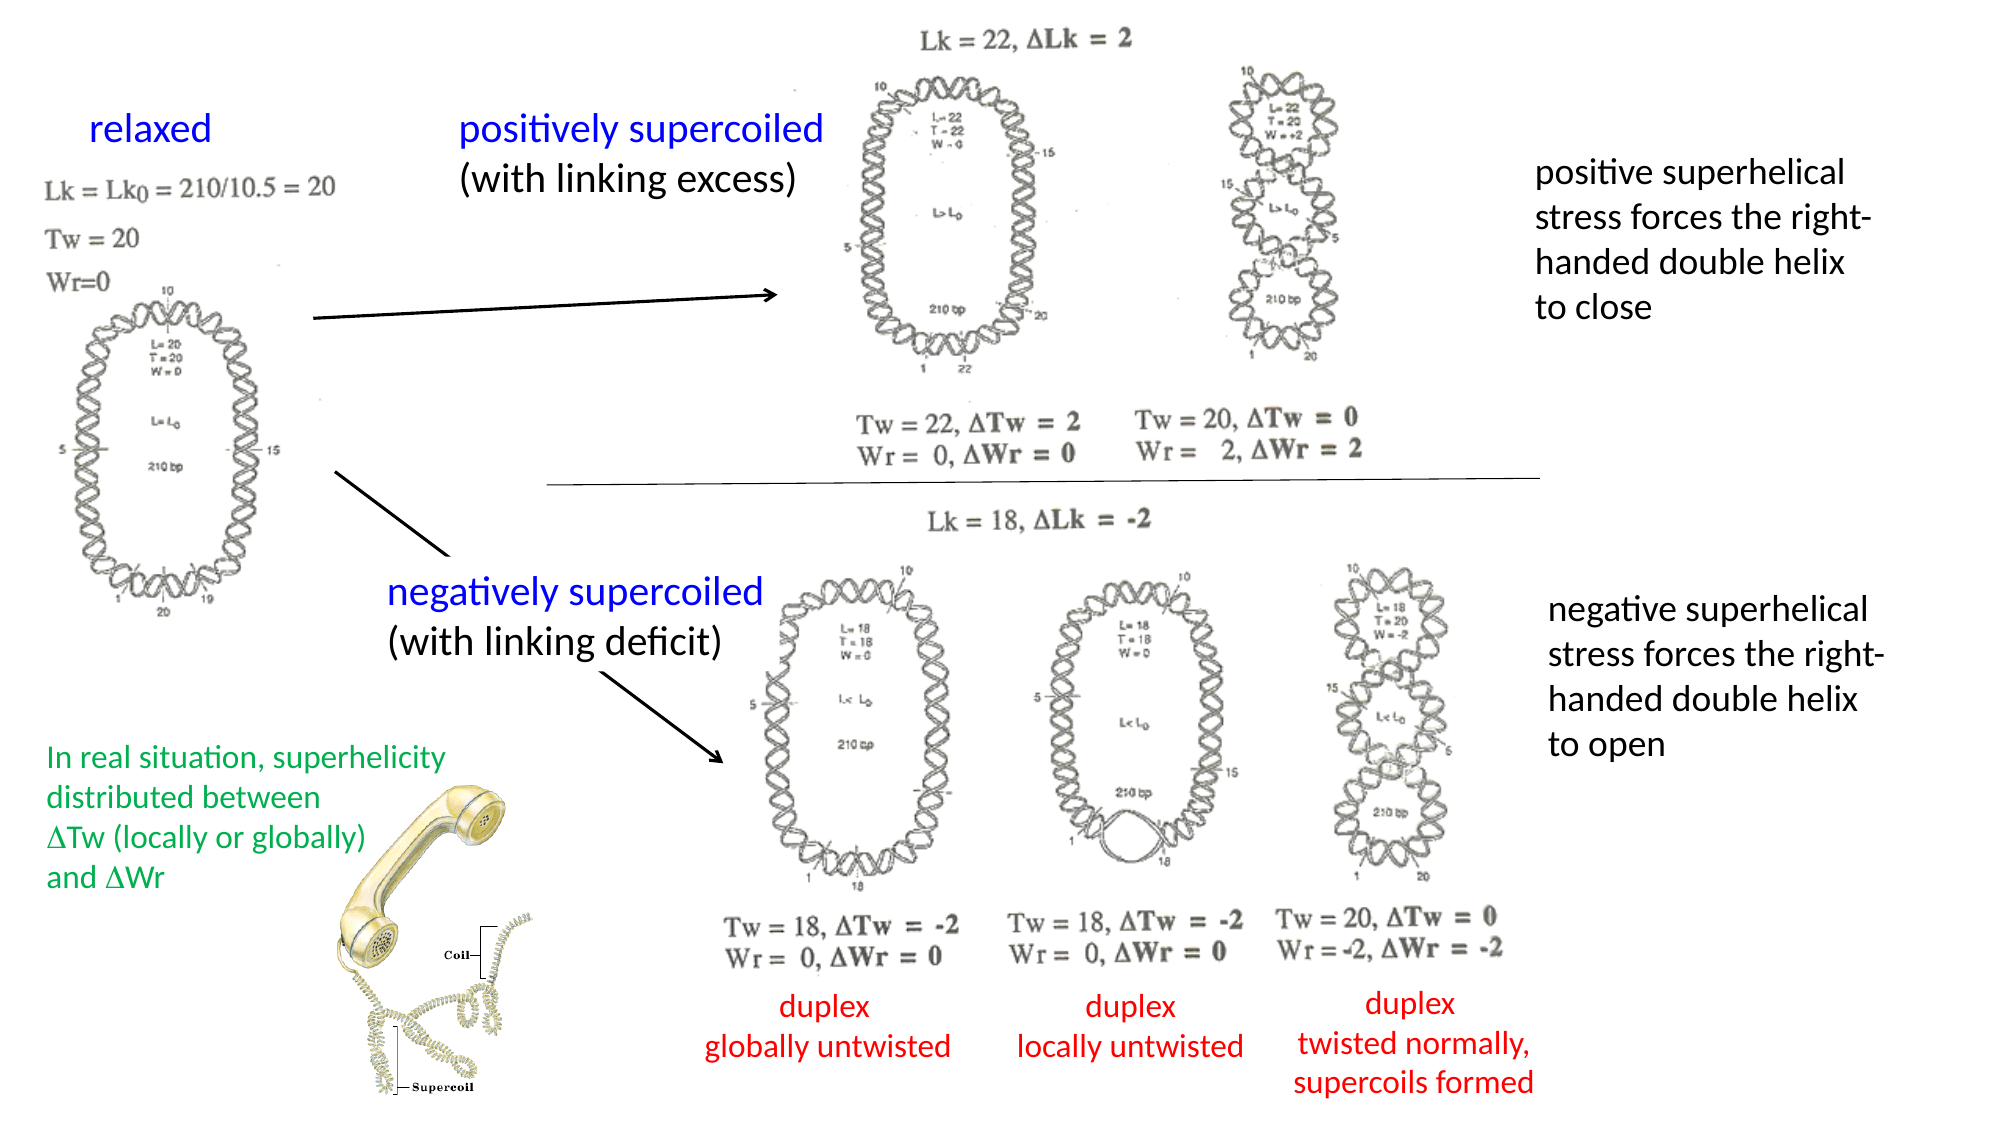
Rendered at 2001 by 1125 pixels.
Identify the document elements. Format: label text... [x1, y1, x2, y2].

picture [34, 174, 343, 634]
text_box relaxed [74, 93, 228, 159]
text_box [546, 478, 1540, 485]
text_box duplex locally untwisted [976, 989, 1260, 1072]
picture [702, 485, 1518, 989]
text_box positive superhelical stress forces the right-handed double helix to close [1519, 139, 1942, 335]
text_box negative superhelical stress forces the right-handed double helix to open [1533, 576, 1955, 772]
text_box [334, 471, 724, 764]
text_box duplex twisted normally, supercoils formed [1260, 973, 1569, 1108]
picture [306, 773, 562, 1106]
text_box duplex globally untwisted [663, 977, 976, 1072]
text_box In real situation, superhelicity distributed between DTw (locally or globally) and DWr [31, 728, 515, 903]
text_box positively supercoiled (with linking excess) [443, 93, 780, 208]
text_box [313, 294, 778, 319]
picture [780, 13, 1409, 478]
